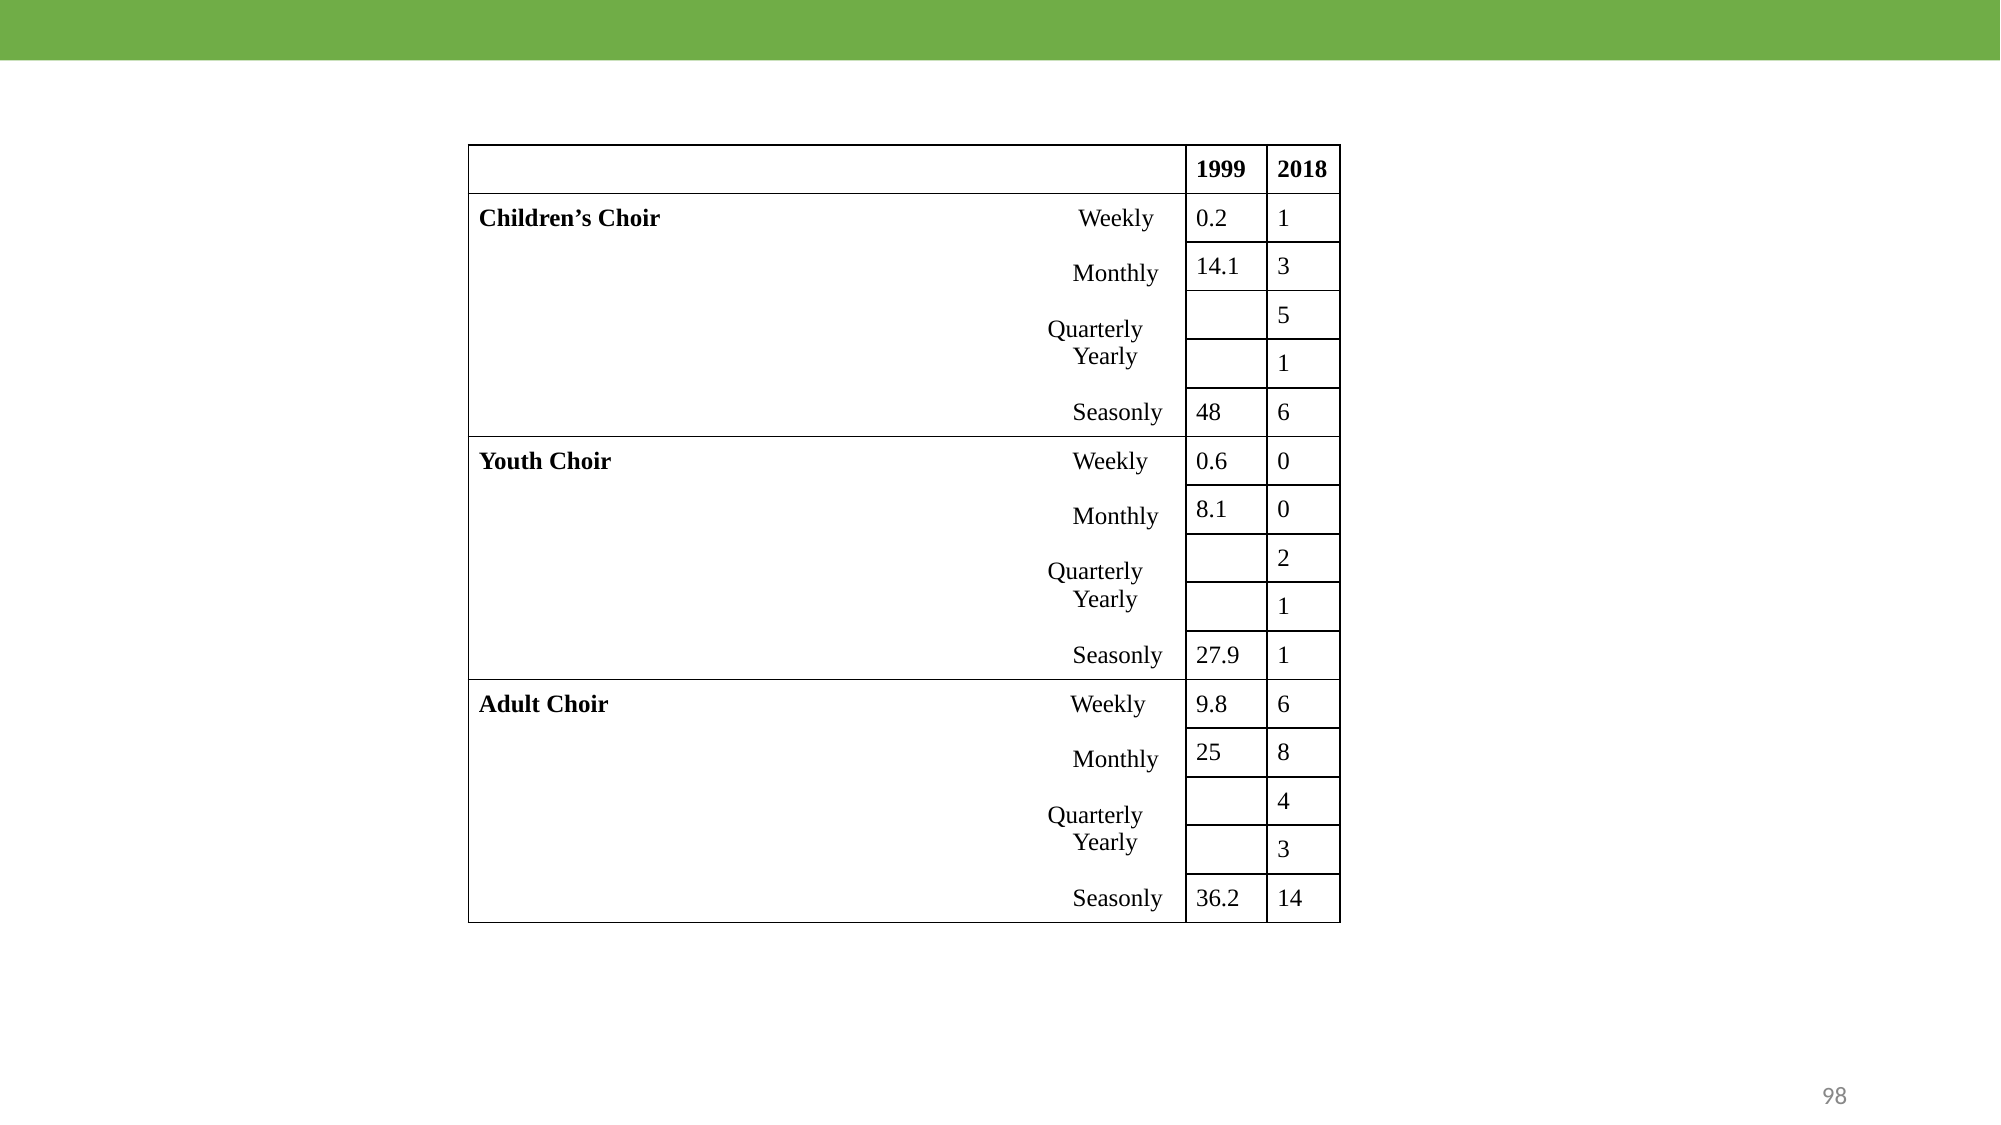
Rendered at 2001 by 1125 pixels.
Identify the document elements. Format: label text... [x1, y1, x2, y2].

table_cell 25 [1187, 729, 1266, 776]
table_cell 3 [1268, 826, 1339, 873]
table_cell 27.9 [1187, 632, 1266, 679]
table_cell 3 [1268, 243, 1339, 290]
table_cell 36.2 [1187, 875, 1266, 922]
table_cell 0 [1268, 486, 1339, 533]
table_cell [1187, 291, 1266, 338]
table_header 1999 [1187, 146, 1266, 193]
table_cell Youth Choir Weekly Monthly Quarterly Yearly Seasonly [469, 437, 1185, 679]
table_cell 0.6 [1187, 437, 1266, 484]
table_cell 6 [1268, 680, 1339, 727]
table_cell 6 [1268, 389, 1339, 436]
table_cell 1 [1268, 340, 1339, 387]
table_cell 48 [1187, 389, 1266, 436]
table_cell 14.1 [1187, 243, 1266, 290]
table_cell Children’s Choir Weekly Monthly Quarterly Yearly Seasonly [469, 194, 1185, 436]
table_cell 5 [1268, 291, 1339, 338]
table_cell 4 [1268, 778, 1339, 824]
table_header 2018 [1268, 146, 1339, 193]
slide_number 98 [1412, 1065, 1863, 1125]
table_cell [1187, 535, 1266, 581]
table_cell [1187, 826, 1266, 873]
table_cell 9.8 [1187, 680, 1266, 727]
table_cell 1 [1268, 194, 1339, 241]
table_cell 14 [1268, 875, 1339, 922]
table_cell [1187, 583, 1266, 630]
table_header [469, 146, 1185, 193]
table_cell 1 [1268, 583, 1339, 630]
table_cell 1 [1268, 632, 1339, 679]
table_cell 8.1 [1187, 486, 1266, 533]
table_cell [1187, 340, 1266, 387]
table_cell [1187, 778, 1266, 824]
table_cell 2 [1268, 535, 1339, 581]
table_cell Adult Choir Weekly Monthly Quarterly Yearly Seasonly [469, 680, 1185, 922]
table_cell 0.2 [1187, 194, 1266, 241]
table_cell 8 [1268, 729, 1339, 776]
table_cell 0 [1268, 437, 1339, 484]
text_box [0, 0, 2000, 61]
